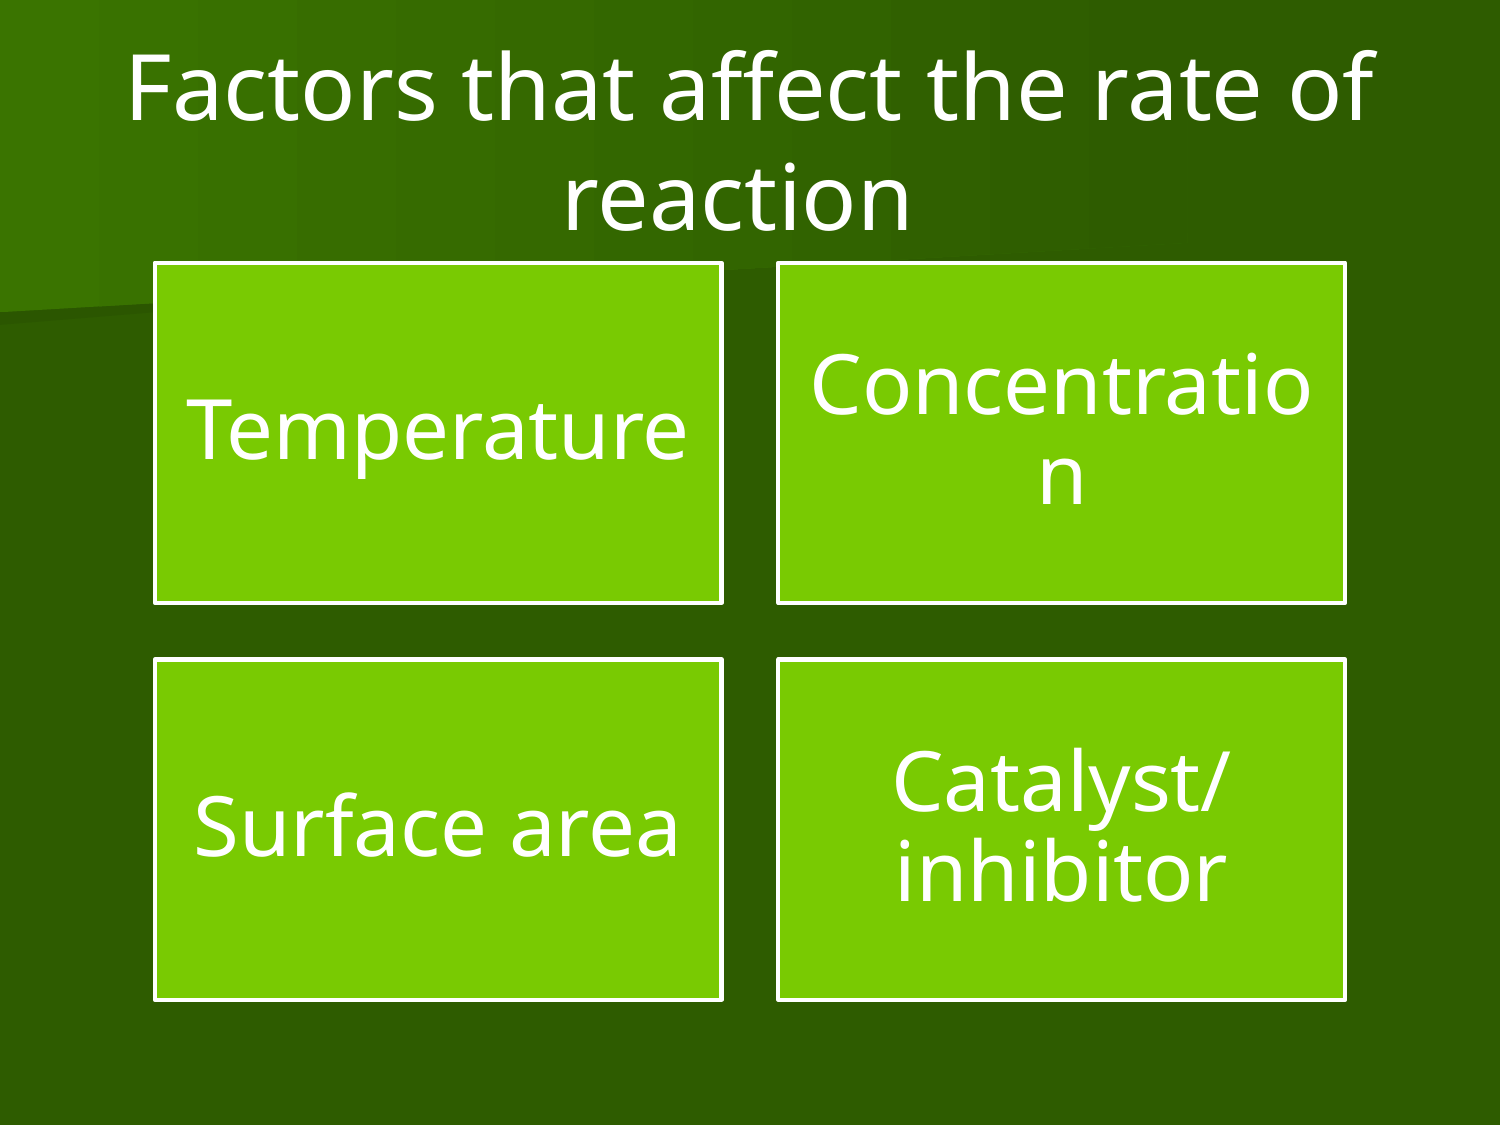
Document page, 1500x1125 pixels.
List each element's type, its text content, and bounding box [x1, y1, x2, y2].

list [74, 262, 1426, 1001]
title Factors that affect the rate of reaction [74, 44, 1426, 233]
